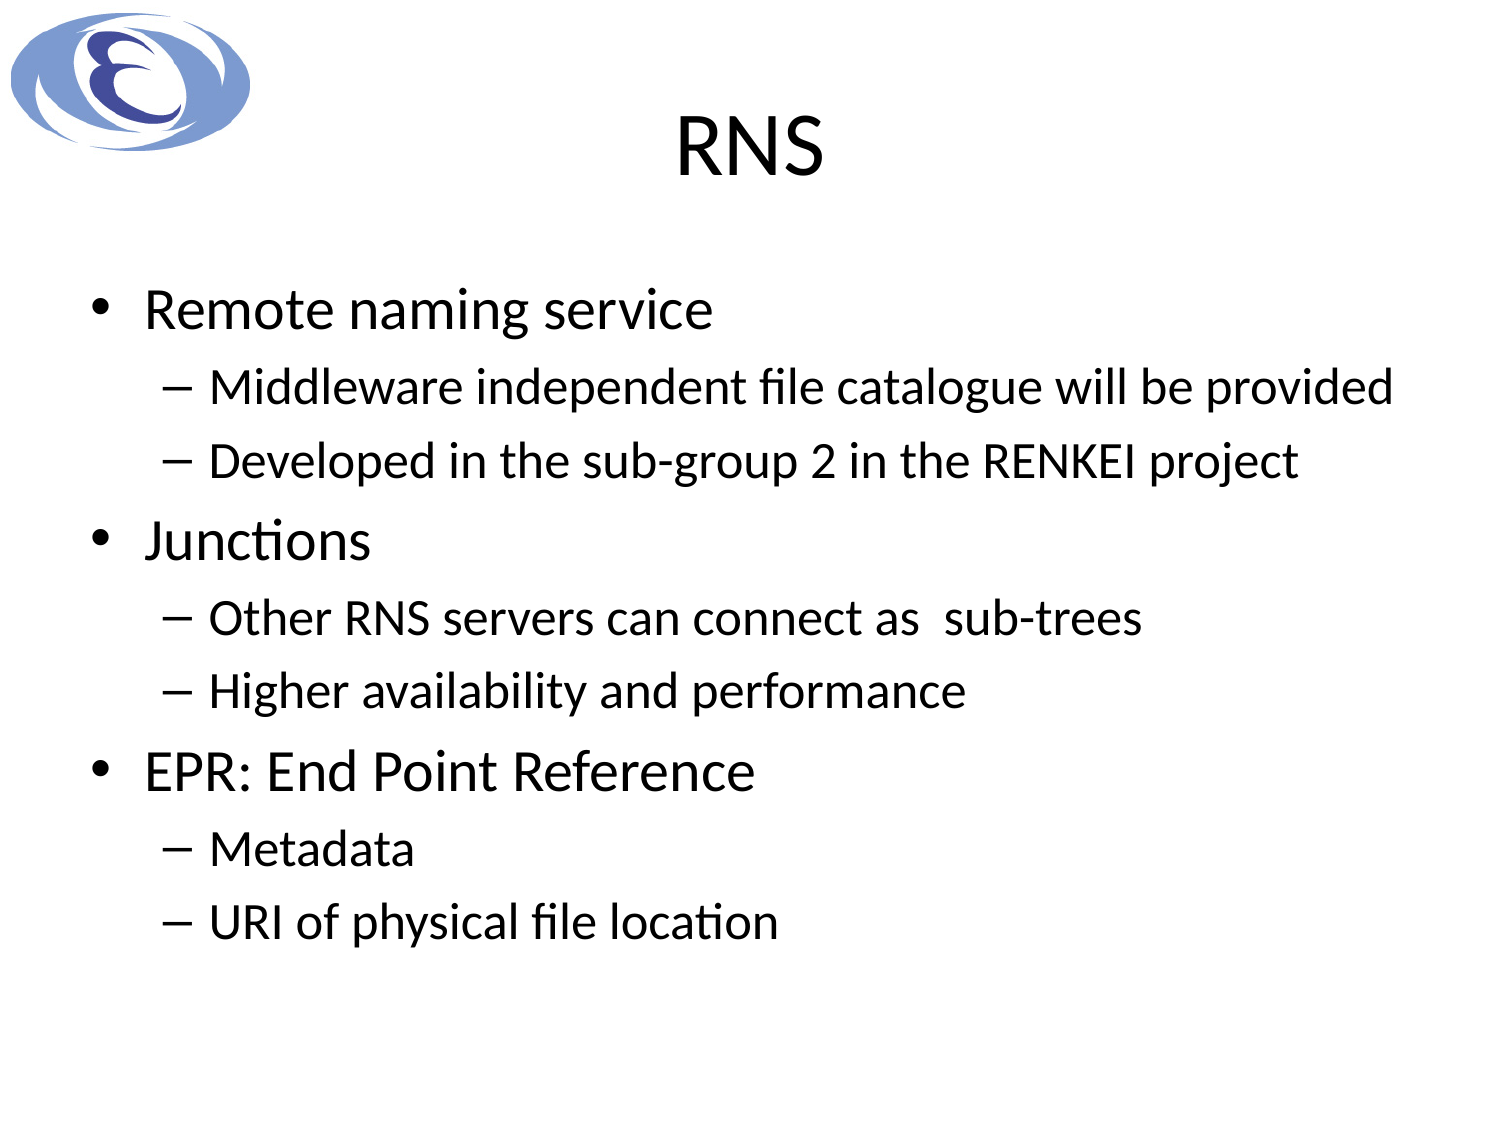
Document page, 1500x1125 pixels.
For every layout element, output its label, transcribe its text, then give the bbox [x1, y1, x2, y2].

list Remote naming service Middleware independent file catalogue will be provided Developed in the sub-group 2 in the RENKEI project Junctions Other RNS servers can connect as sub-trees Higher availability and performance EPR: End Point Reference Metadata URI of physical file location [75, 262, 1425, 1005]
title RNS [75, 45, 1425, 233]
picture [0, 0, 260, 164]
